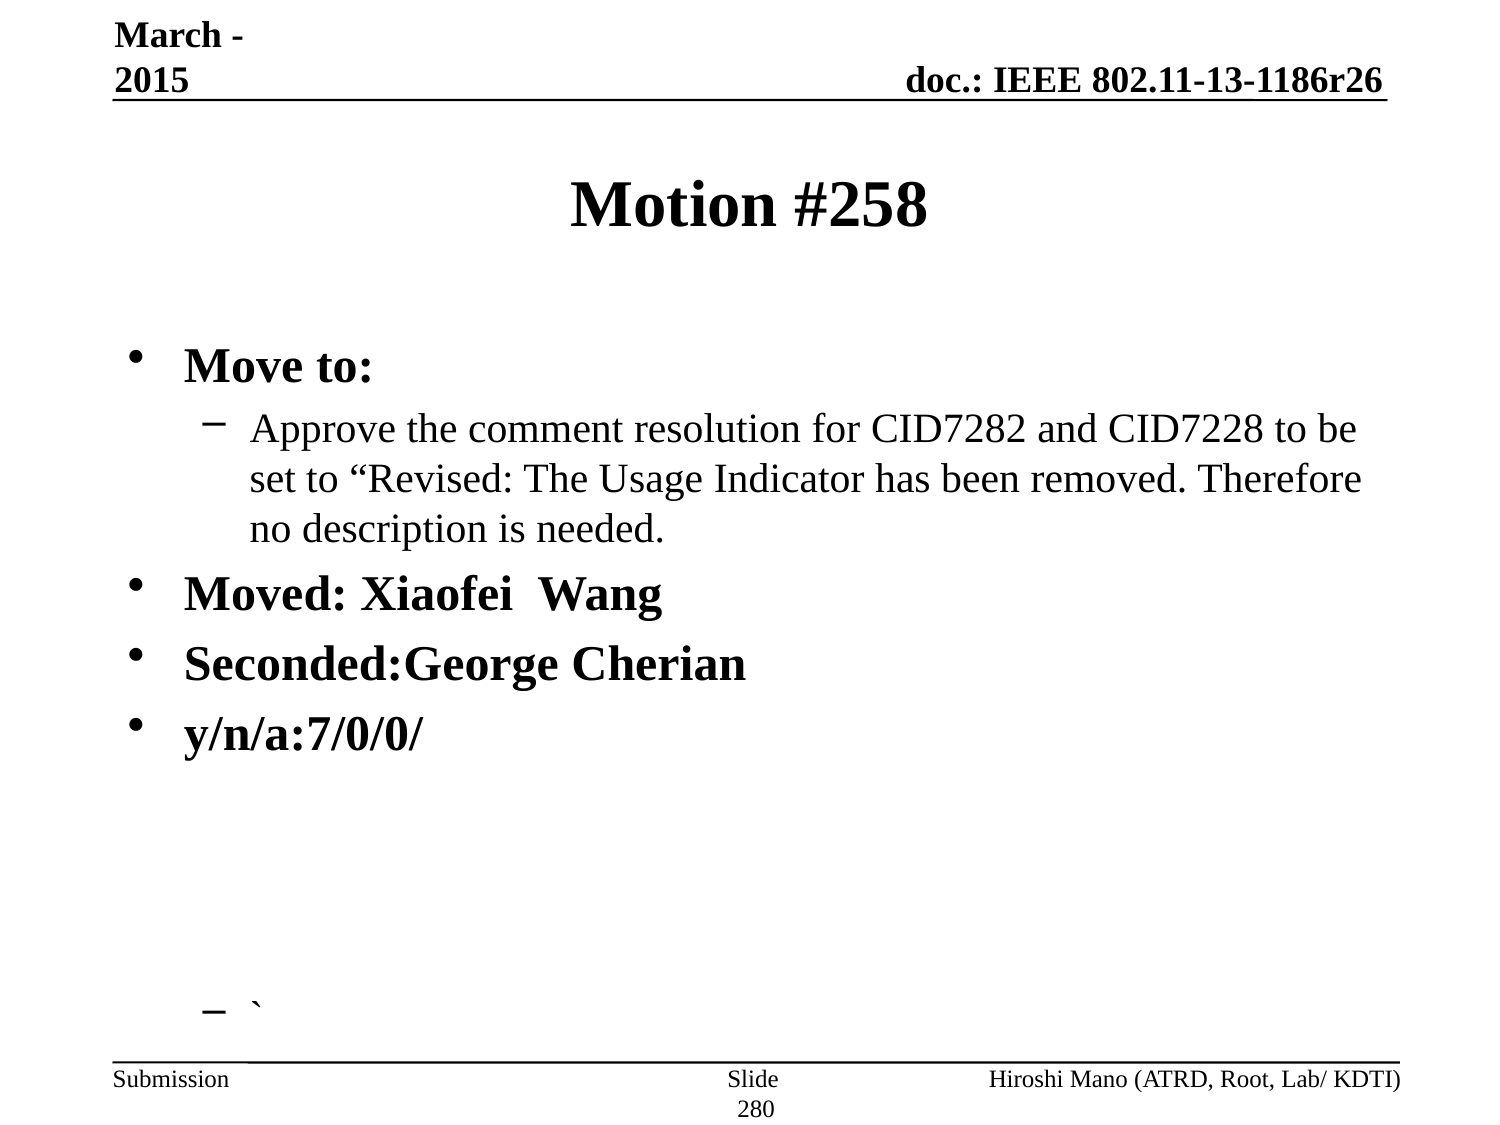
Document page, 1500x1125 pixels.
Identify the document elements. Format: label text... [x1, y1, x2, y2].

list Move to: Approve the comment resolution for CID7282 and CID7228 to be set to “Revised: The Usage Indicator has been removed. Therefore no description is needed. Moved: Xiaofei Wang Seconded:George Cherian y/n/a:7/0/0/ ` [112, 324, 1388, 1026]
title Motion #258 [112, 112, 1388, 288]
footer Hiroshi Mano (ATRD, Root, Lab/ KDTI) [984, 1061, 1402, 1093]
slide_number March -2015 [114, 54, 273, 101]
slide_number Slide 280 [712, 1061, 800, 1093]
